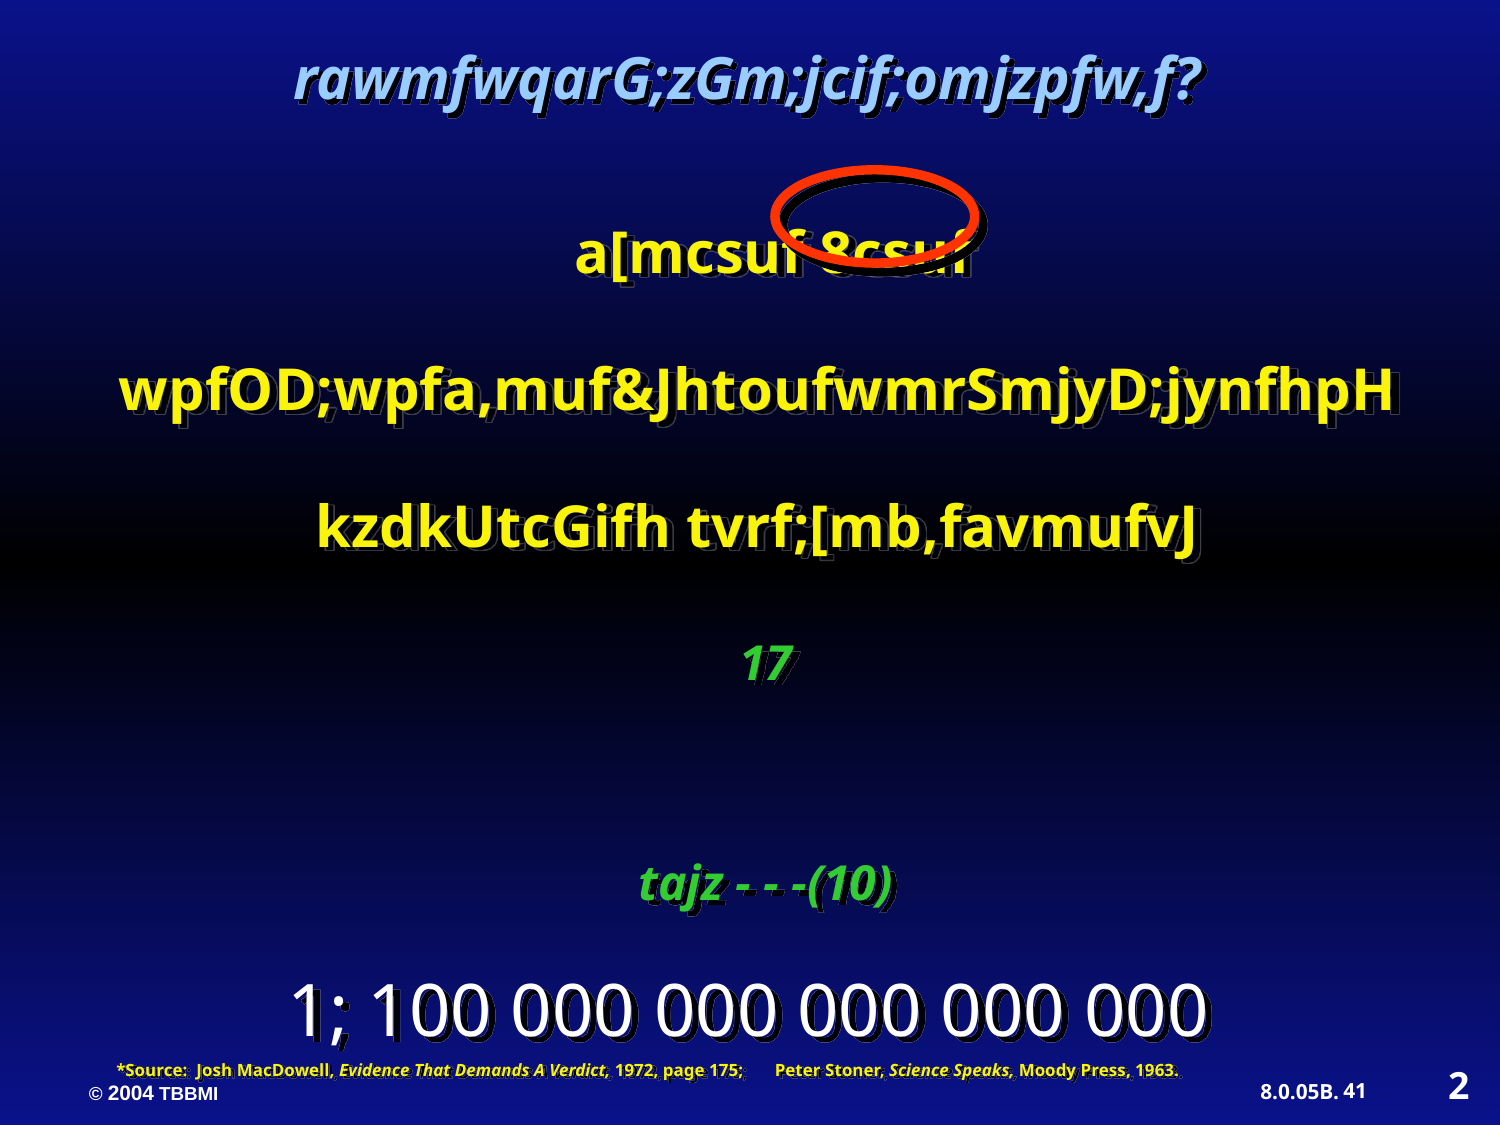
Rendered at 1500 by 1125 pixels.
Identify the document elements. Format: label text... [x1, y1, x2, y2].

text_box [89, 1070, 125, 1111]
text_box a[mcsuf 8csuf wpfOD;wpfa,muf&JhtoufwmrSmjyD;jynfhpHkzdkUtcGifh tvrf;[mb,favmufvJ [96, 141, 1419, 753]
text_box 41 [1328, 1070, 1382, 1111]
text_box rawmfwqarG;zGm;jcif;omjzpfw,f? [161, 64, 1333, 114]
text_box 1; 100 000 000 000 000 000 [160, 787, 1337, 1035]
text_box 17 tajz - - -(10) [254, 597, 1277, 787]
text_box *Source: Josh MacDowell, Evidence That Demands A Verdict, 1972, page 175; Peter Stoner, Science Speaks, Moody Press, 1963. [101, 1035, 1459, 1083]
text_box 2 [1433, 1054, 1485, 1115]
text_box [1318, 1085, 1365, 1114]
text_box [774, 169, 975, 264]
